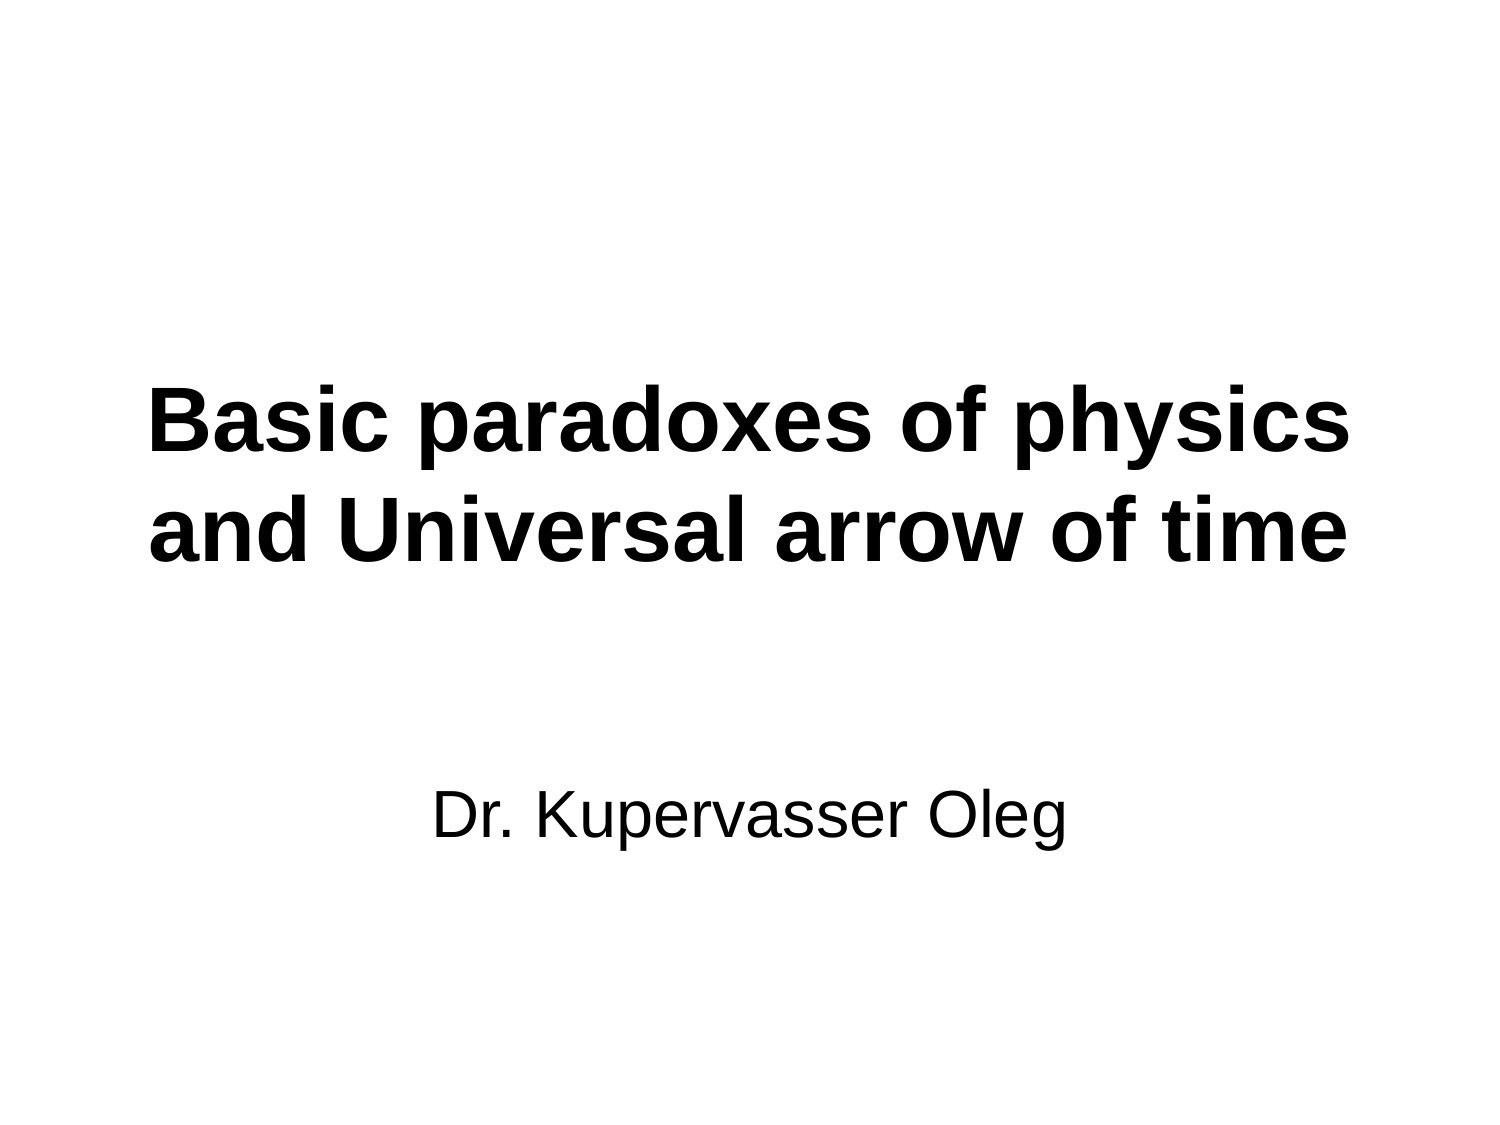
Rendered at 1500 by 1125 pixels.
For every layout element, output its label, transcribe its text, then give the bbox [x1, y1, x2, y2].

title Basic paradoxes of physics and Universal arrow of time [112, 349, 1388, 591]
subtitle Dr. Kupervasser Oleg [224, 763, 1276, 926]
